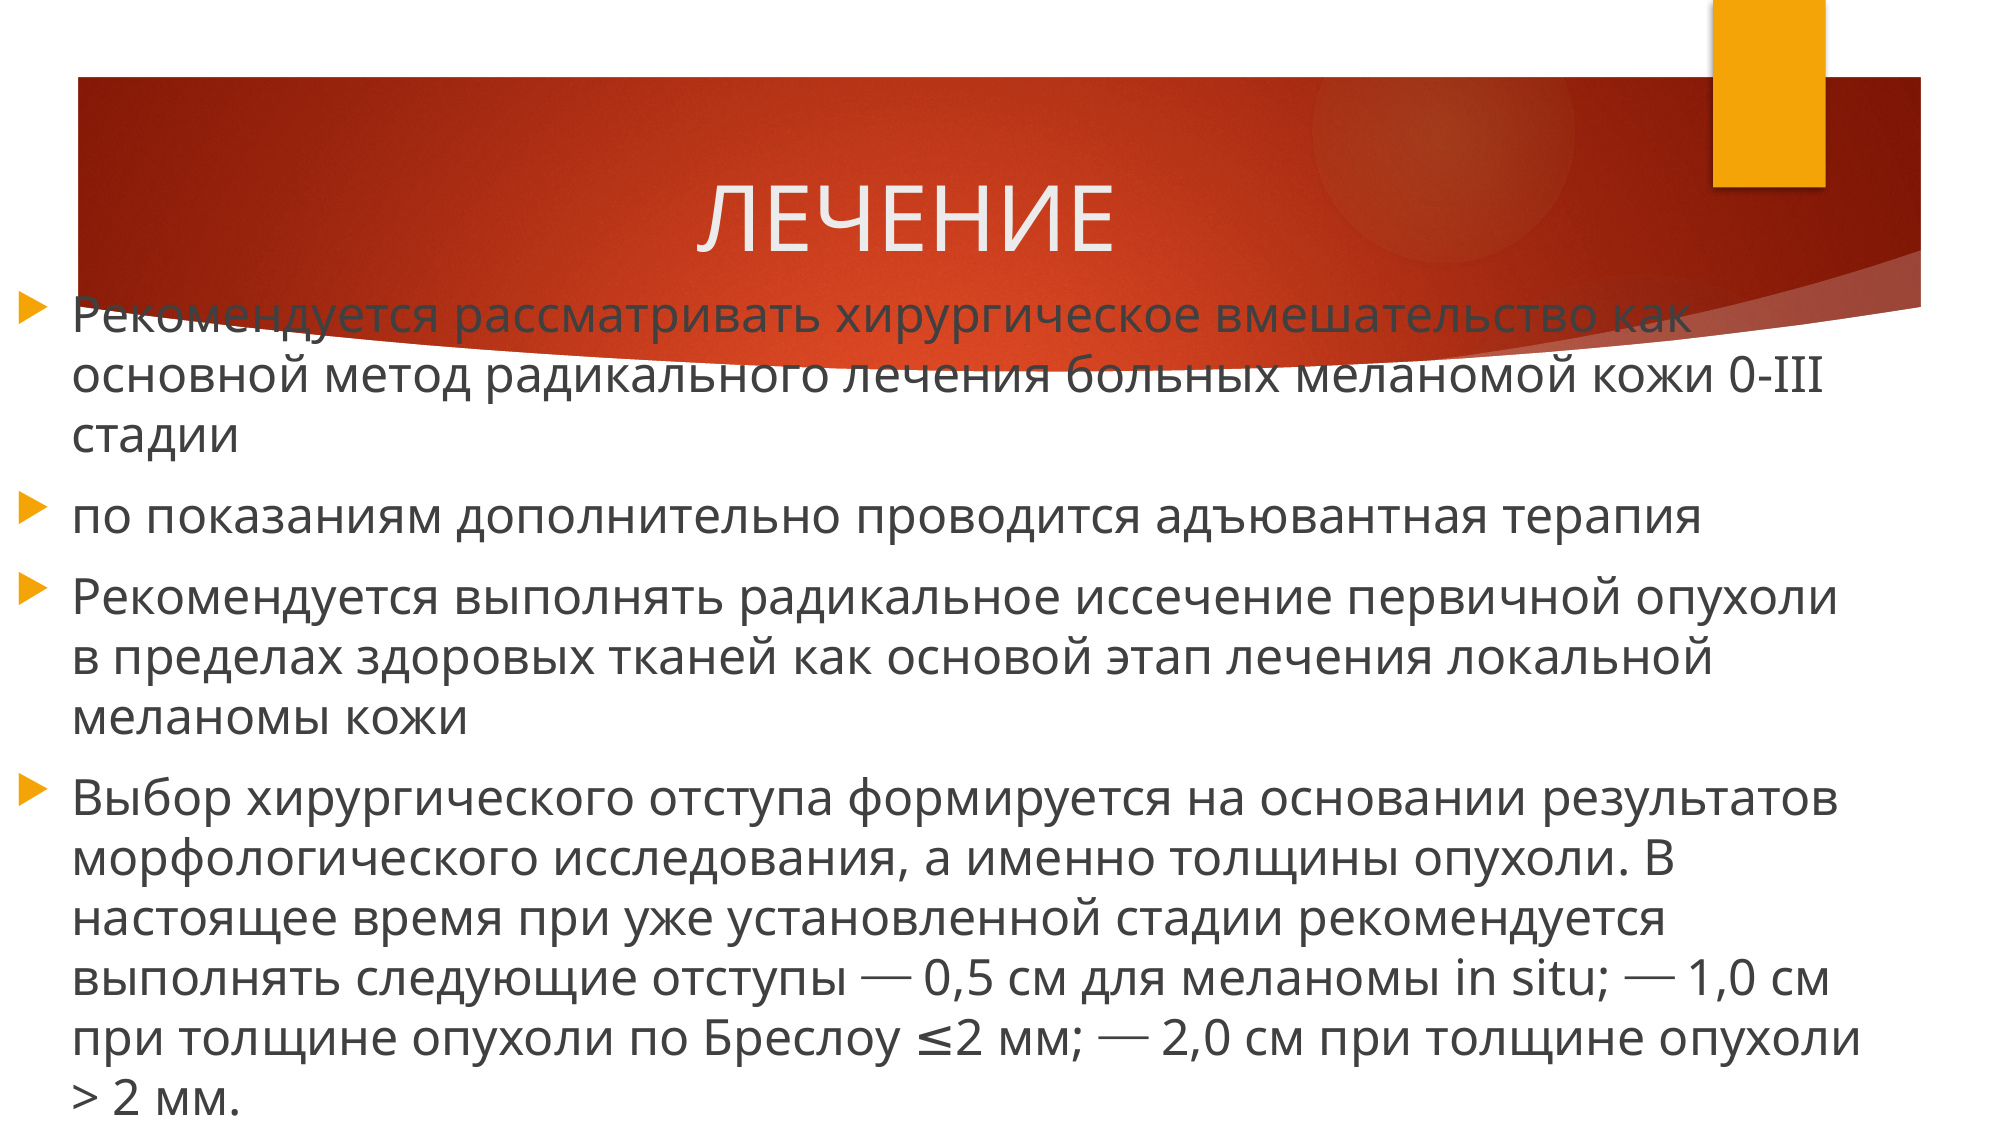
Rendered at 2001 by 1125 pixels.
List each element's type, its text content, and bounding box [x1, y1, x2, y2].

list Рекомендуется рассматривать хирургическое вмешательство как основной метод радикального лечения больных меланомой кожи 0-III стадии по показаниям дополнительно проводится адъювантная терапия Рекомендуется выполнять радикальное иссечение первичной опухоли в пределах здоровых тканей как основой этап лечения локальной меланомы кожи Выбор хирургического отступа формируется на основании результатов морфологического исследования, а именно толщины опухоли. В настоящее время при уже установленной стадии рекомендуется выполнять следующие отступы ⎯ 0,5 см для меланомы in situ; ⎯ 1,0 см при толщине опухоли по Бреслоу ≤2 мм; ⎯ 2,0 см при толщине опухоли > 2 мм. [0, 275, 1889, 985]
title ЛЕЧЕНИЕ [189, 155, 1627, 275]
